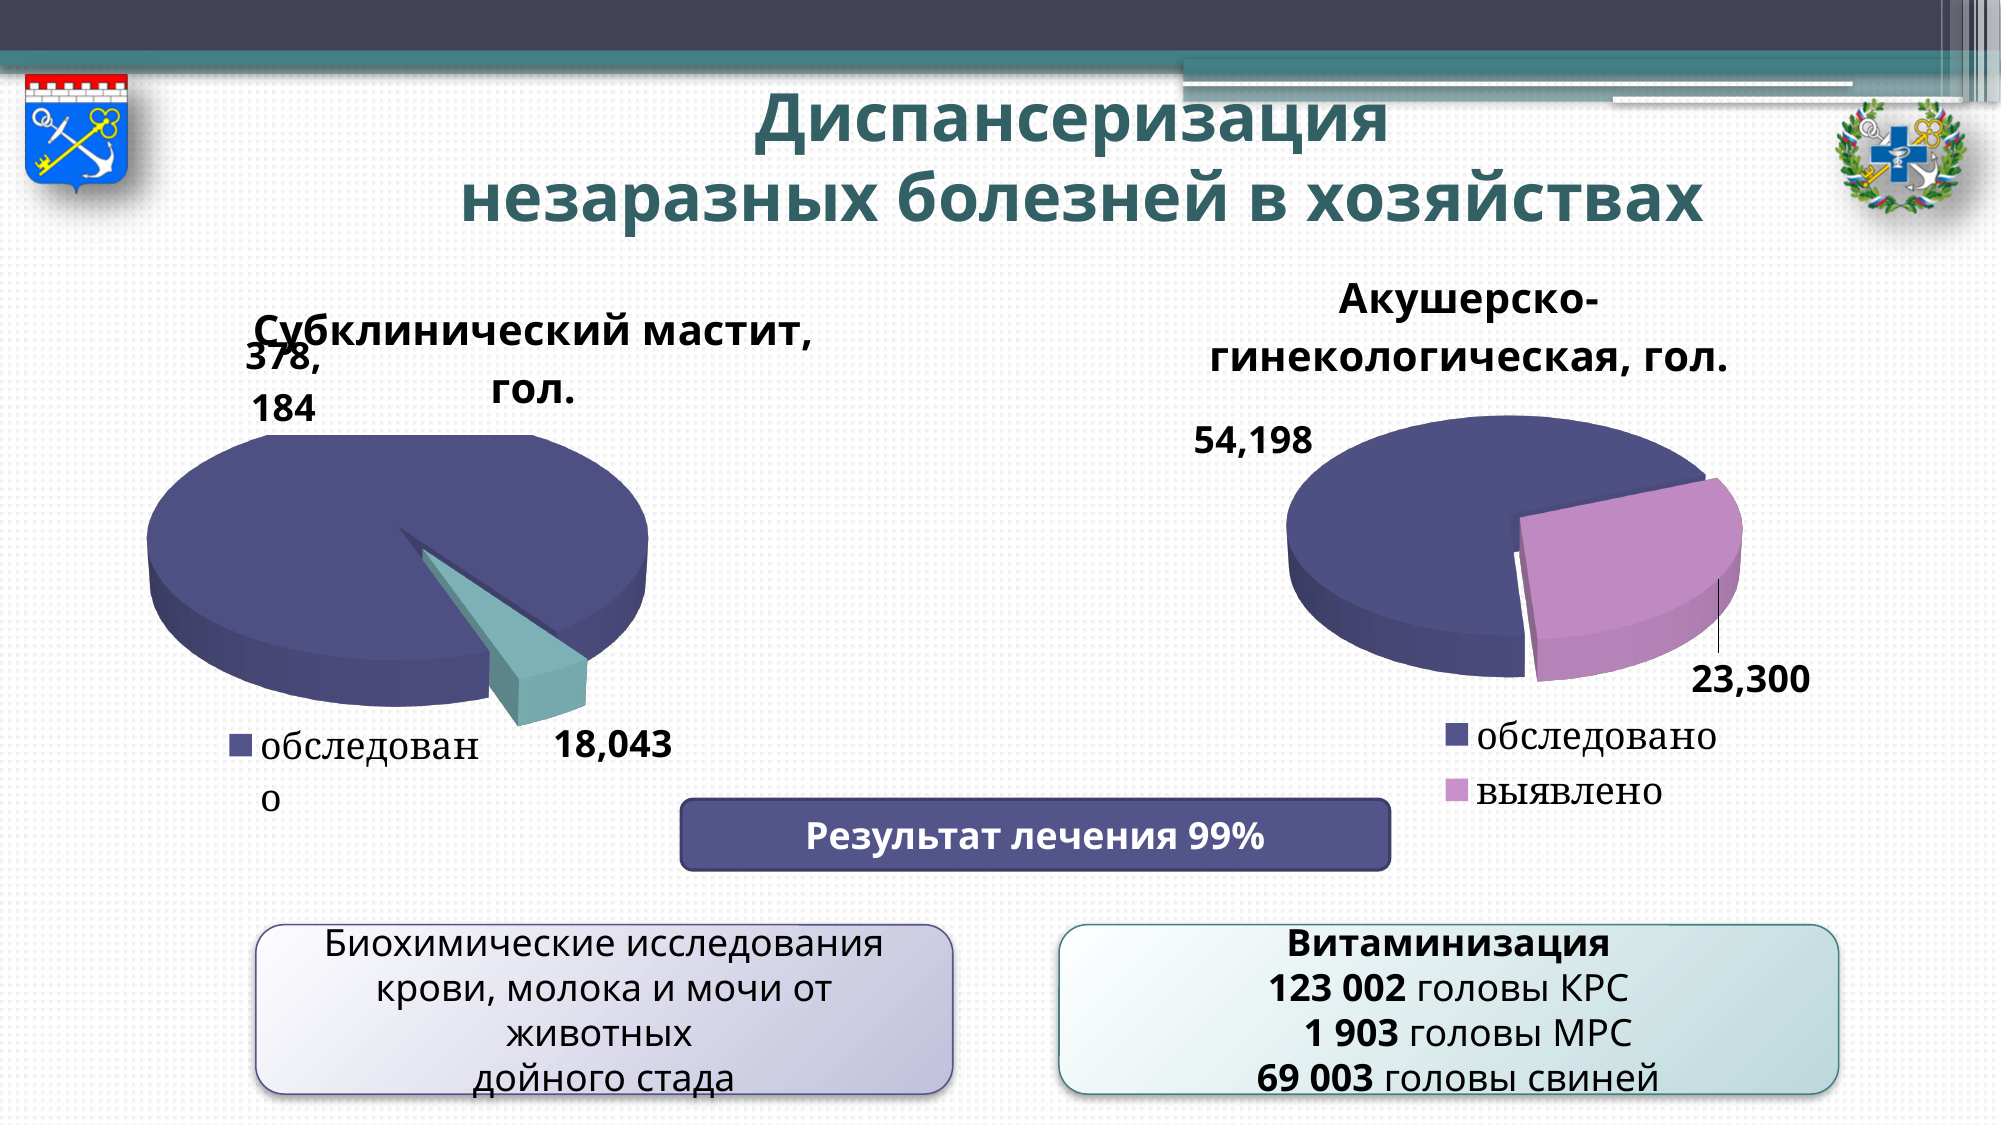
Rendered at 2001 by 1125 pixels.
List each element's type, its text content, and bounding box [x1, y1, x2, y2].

text_box Биохимические исследования крови, молока и мочи от животных дойного стада [255, 923, 954, 1095]
chart [113, 266, 953, 894]
chart [1106, 243, 1875, 870]
picture [1802, 66, 2000, 279]
picture [0, 42, 193, 260]
text_box Результат лечения 99% [958, 797, 1100, 872]
text_box Витаминизация 123 002 головы КРС 1 903 головы МРС 69 003 головы свиней [1058, 923, 1840, 1095]
title Диспансеризация незаразных болезней в хозяйствах [232, 113, 1796, 197]
